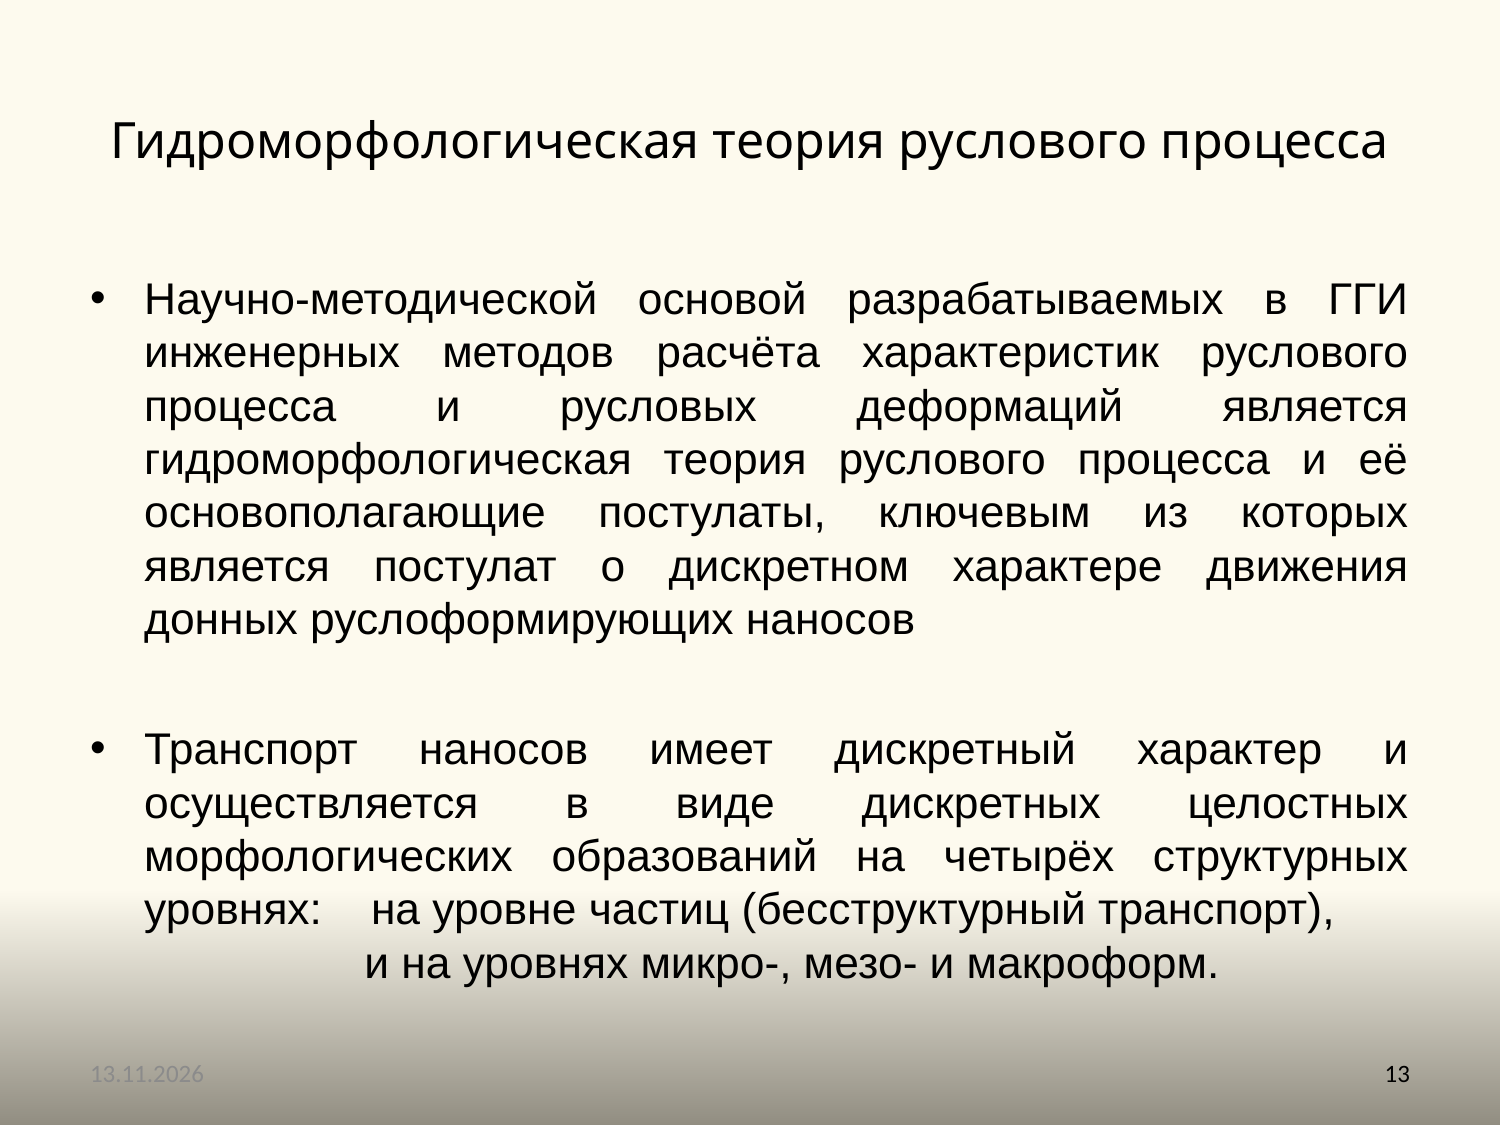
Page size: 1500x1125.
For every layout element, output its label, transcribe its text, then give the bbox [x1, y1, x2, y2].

list Научно-методической основой разрабатываемых в ГГИ инженерных методов расчёта характеристик руслового процесса и русловых деформаций является гидроморфологическая теория руслового процесса и её основополагающие постулаты, ключевым из которых является постулат о дискретном характере движения донных руслоформирующих наносов Транспорт наносов имеет дискретный характер и осуществляется в виде дискретных целостных морфологических образований на четырёх структурных уровнях: на уровне частиц (бесструктурный транспорт), и на уровнях микро-, мезо- и макроформ. [75, 262, 1425, 1005]
title Гидроморфологическая теория руслового процесса [75, 45, 1425, 233]
slide_number 13 [1074, 1042, 1425, 1103]
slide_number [75, 1042, 425, 1103]
